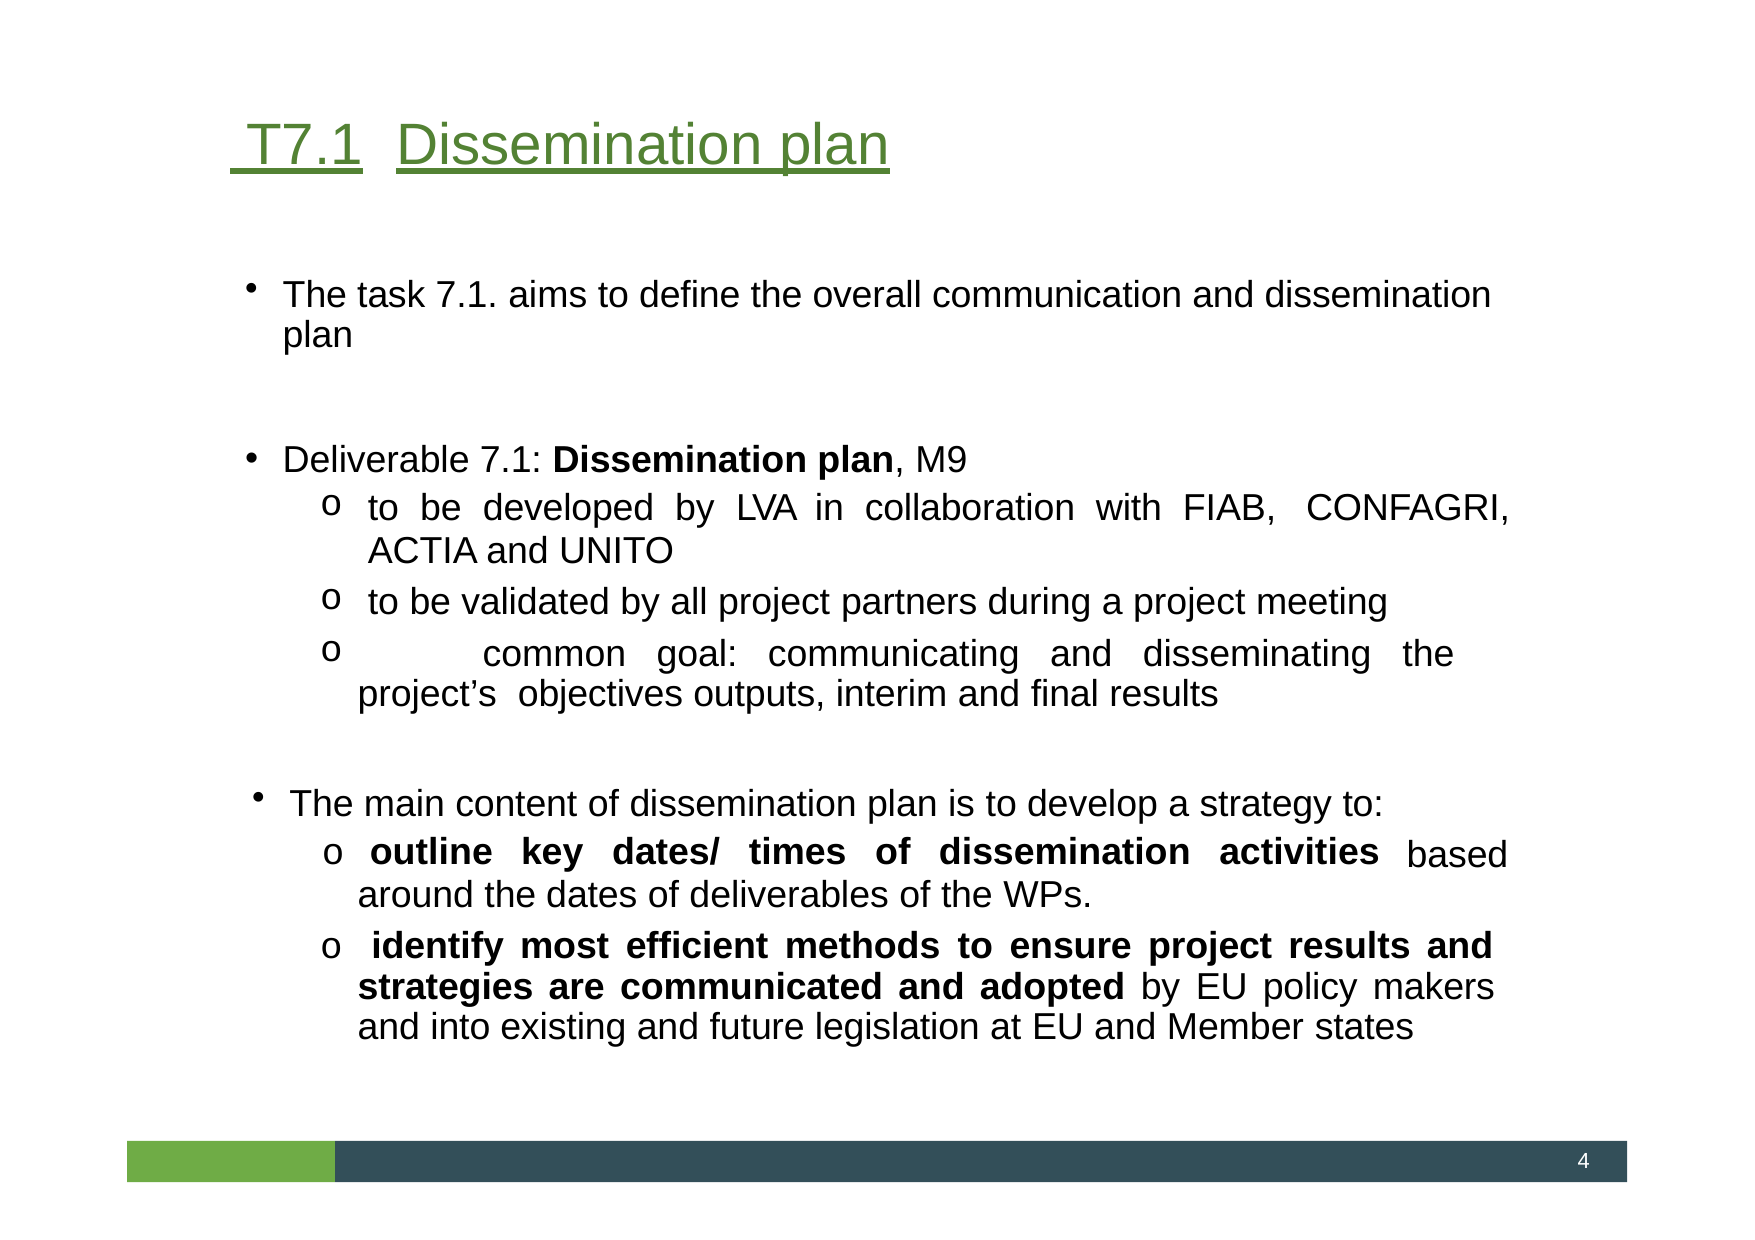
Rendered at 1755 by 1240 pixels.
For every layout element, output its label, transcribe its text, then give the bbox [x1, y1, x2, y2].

text_box The main content of dissemination plan is to develop a strategy to: o outline key dates/ times of dissemination activities around the dates of deliverables of the WPs. [243, 770, 1385, 915]
slide_number 4 [1571, 1150, 1607, 1240]
text_box The task 7.1. aims to define the overall communication and dissemination plan Deliverable 7.1: Dissemination plan, M9 to be developed by LVA in collaboration with FIAB, CONFAGRI, ACTIA and UNITO to be validated by all project partners during a project meeting common goal: communicating and disseminating the project’s objectives outputs, interim and final results [243, 267, 1512, 714]
text_box based [1404, 827, 1511, 875]
title T7.1 Dissemination plan [228, 104, 1527, 314]
text_box o identify most efficient methods to ensure project results and strategies are communicated and adopted by EU policy makers and into existing and future legislation at EU and Member states [318, 918, 1511, 1048]
